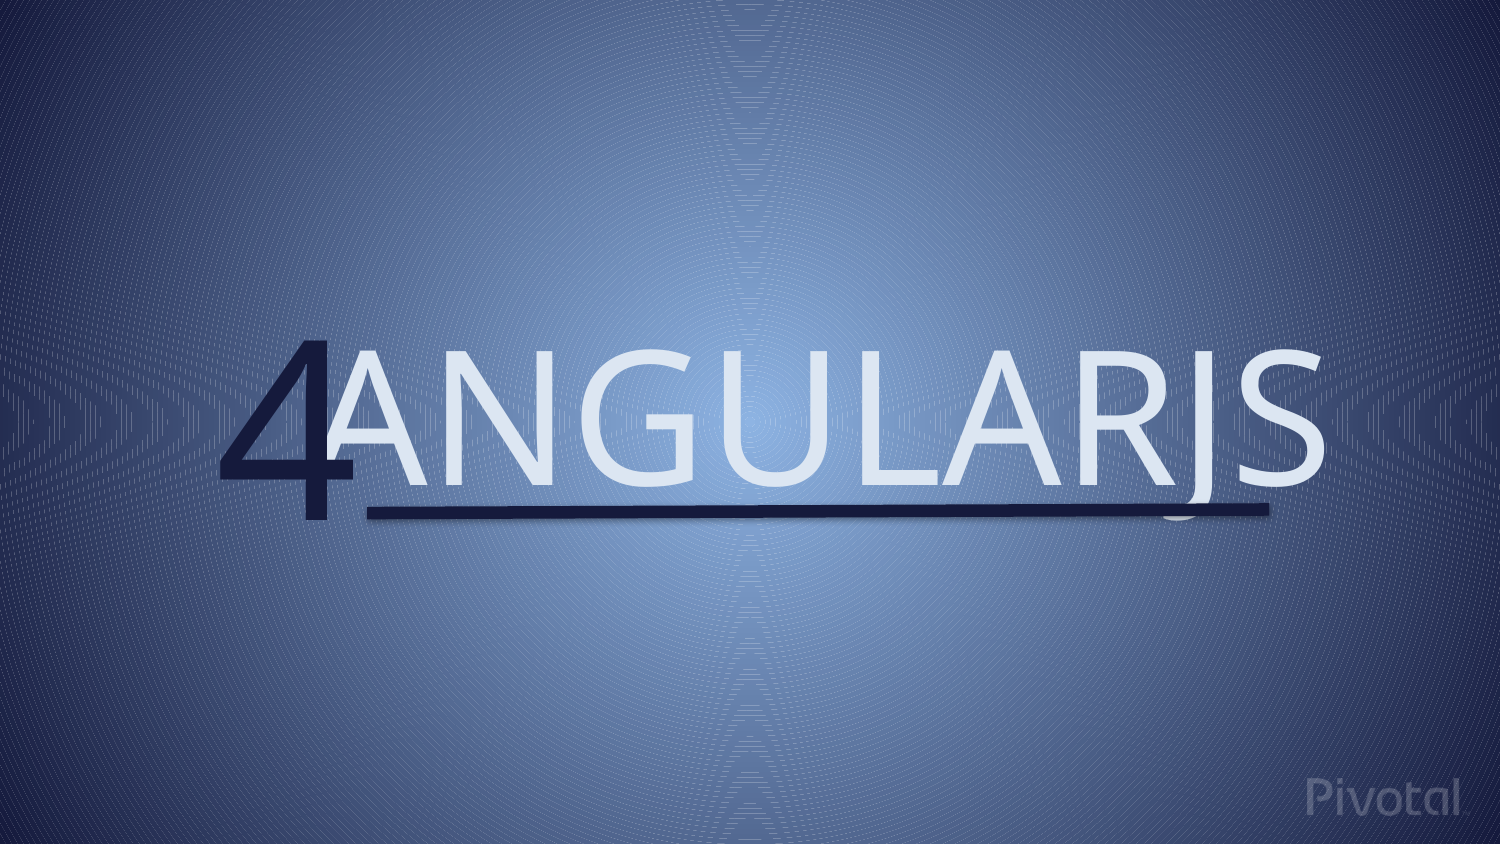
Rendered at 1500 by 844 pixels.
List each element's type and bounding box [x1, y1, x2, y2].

text_box [210, 262, 1289, 582]
picture [1307, 778, 1470, 816]
